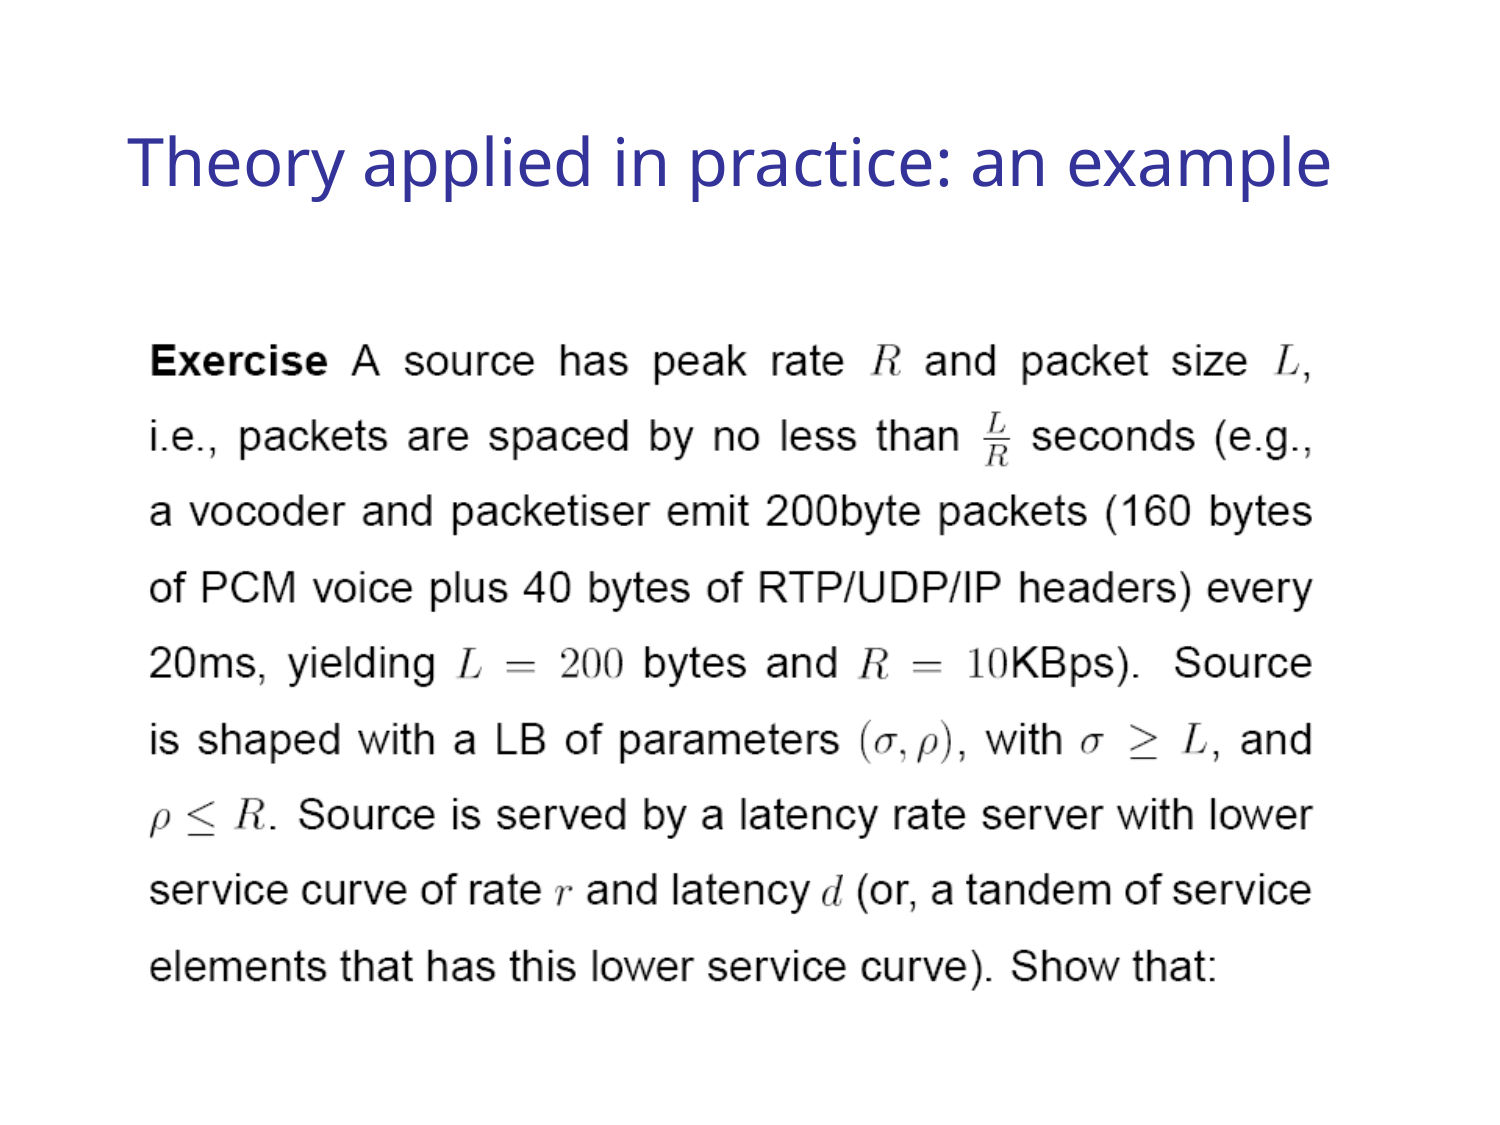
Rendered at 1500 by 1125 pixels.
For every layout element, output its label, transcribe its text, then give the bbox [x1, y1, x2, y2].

picture [135, 332, 1326, 1008]
title Theory applied in practice: an example [112, 19, 1461, 207]
